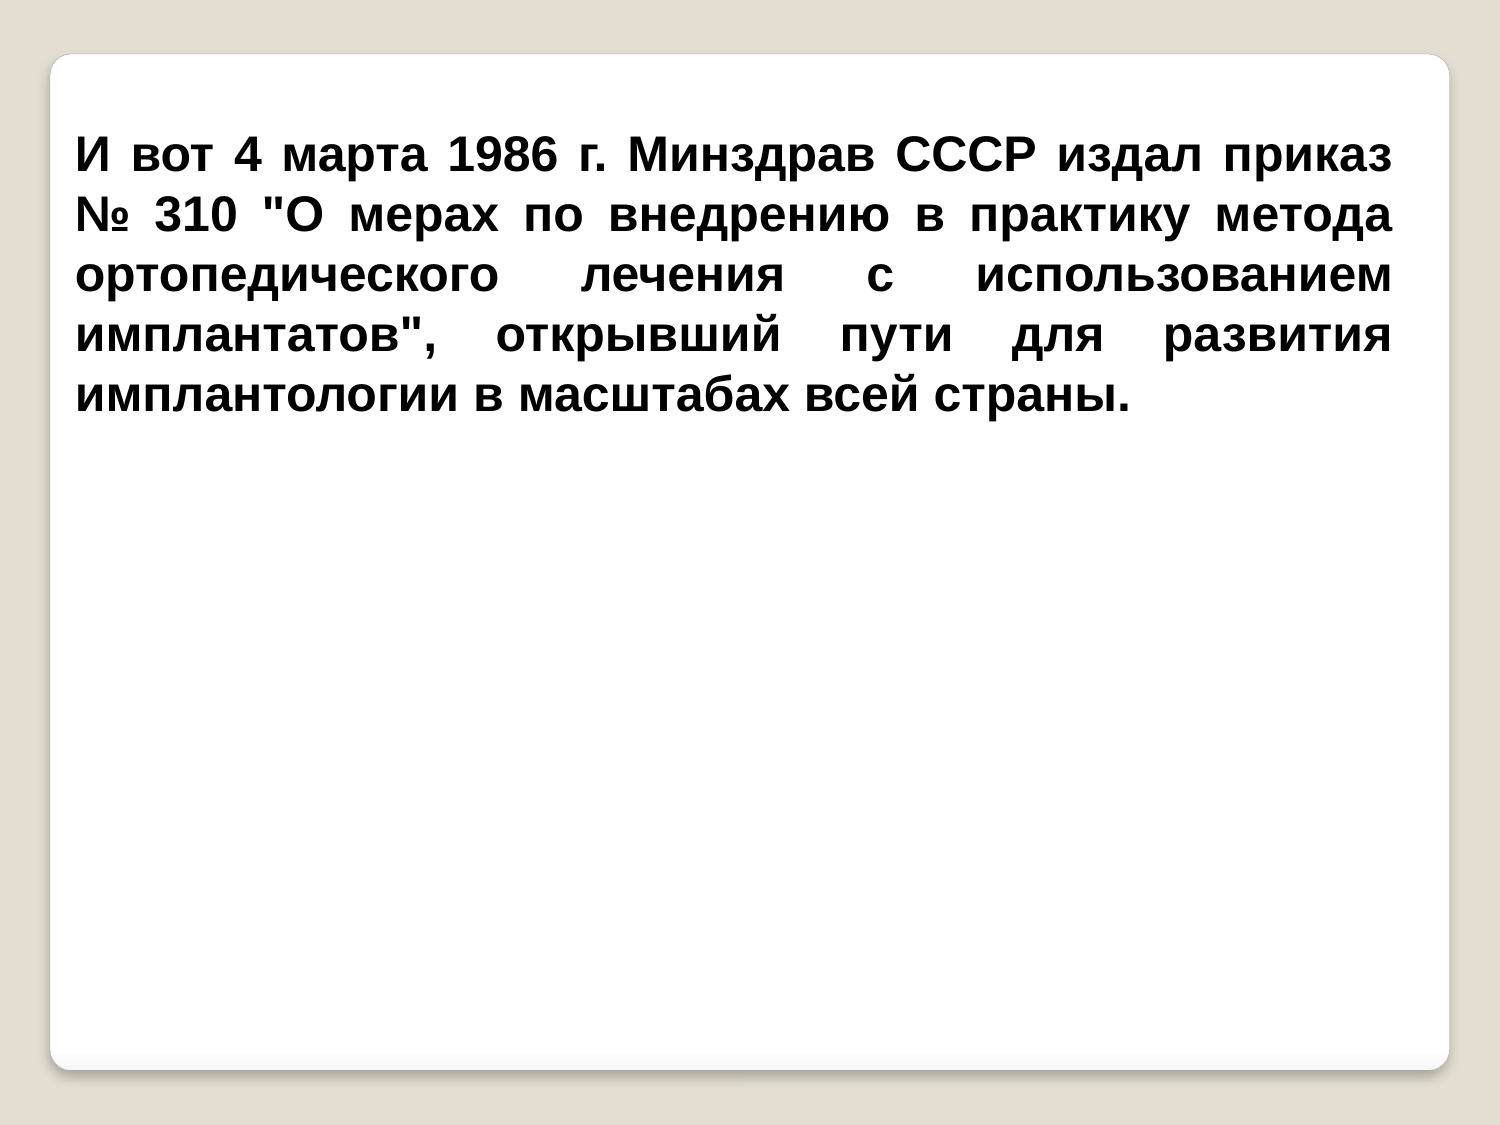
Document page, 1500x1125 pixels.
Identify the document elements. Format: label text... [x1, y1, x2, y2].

text_box И вот 4 марта 1986 г. Минздрав СССР издал приказ № 310 "О мерах по внедрению в практику метода ортопедического лечения с использованием имплантатов", открывший пути для развития имплантологии в масштабах всей страны. [59, 113, 1408, 429]
